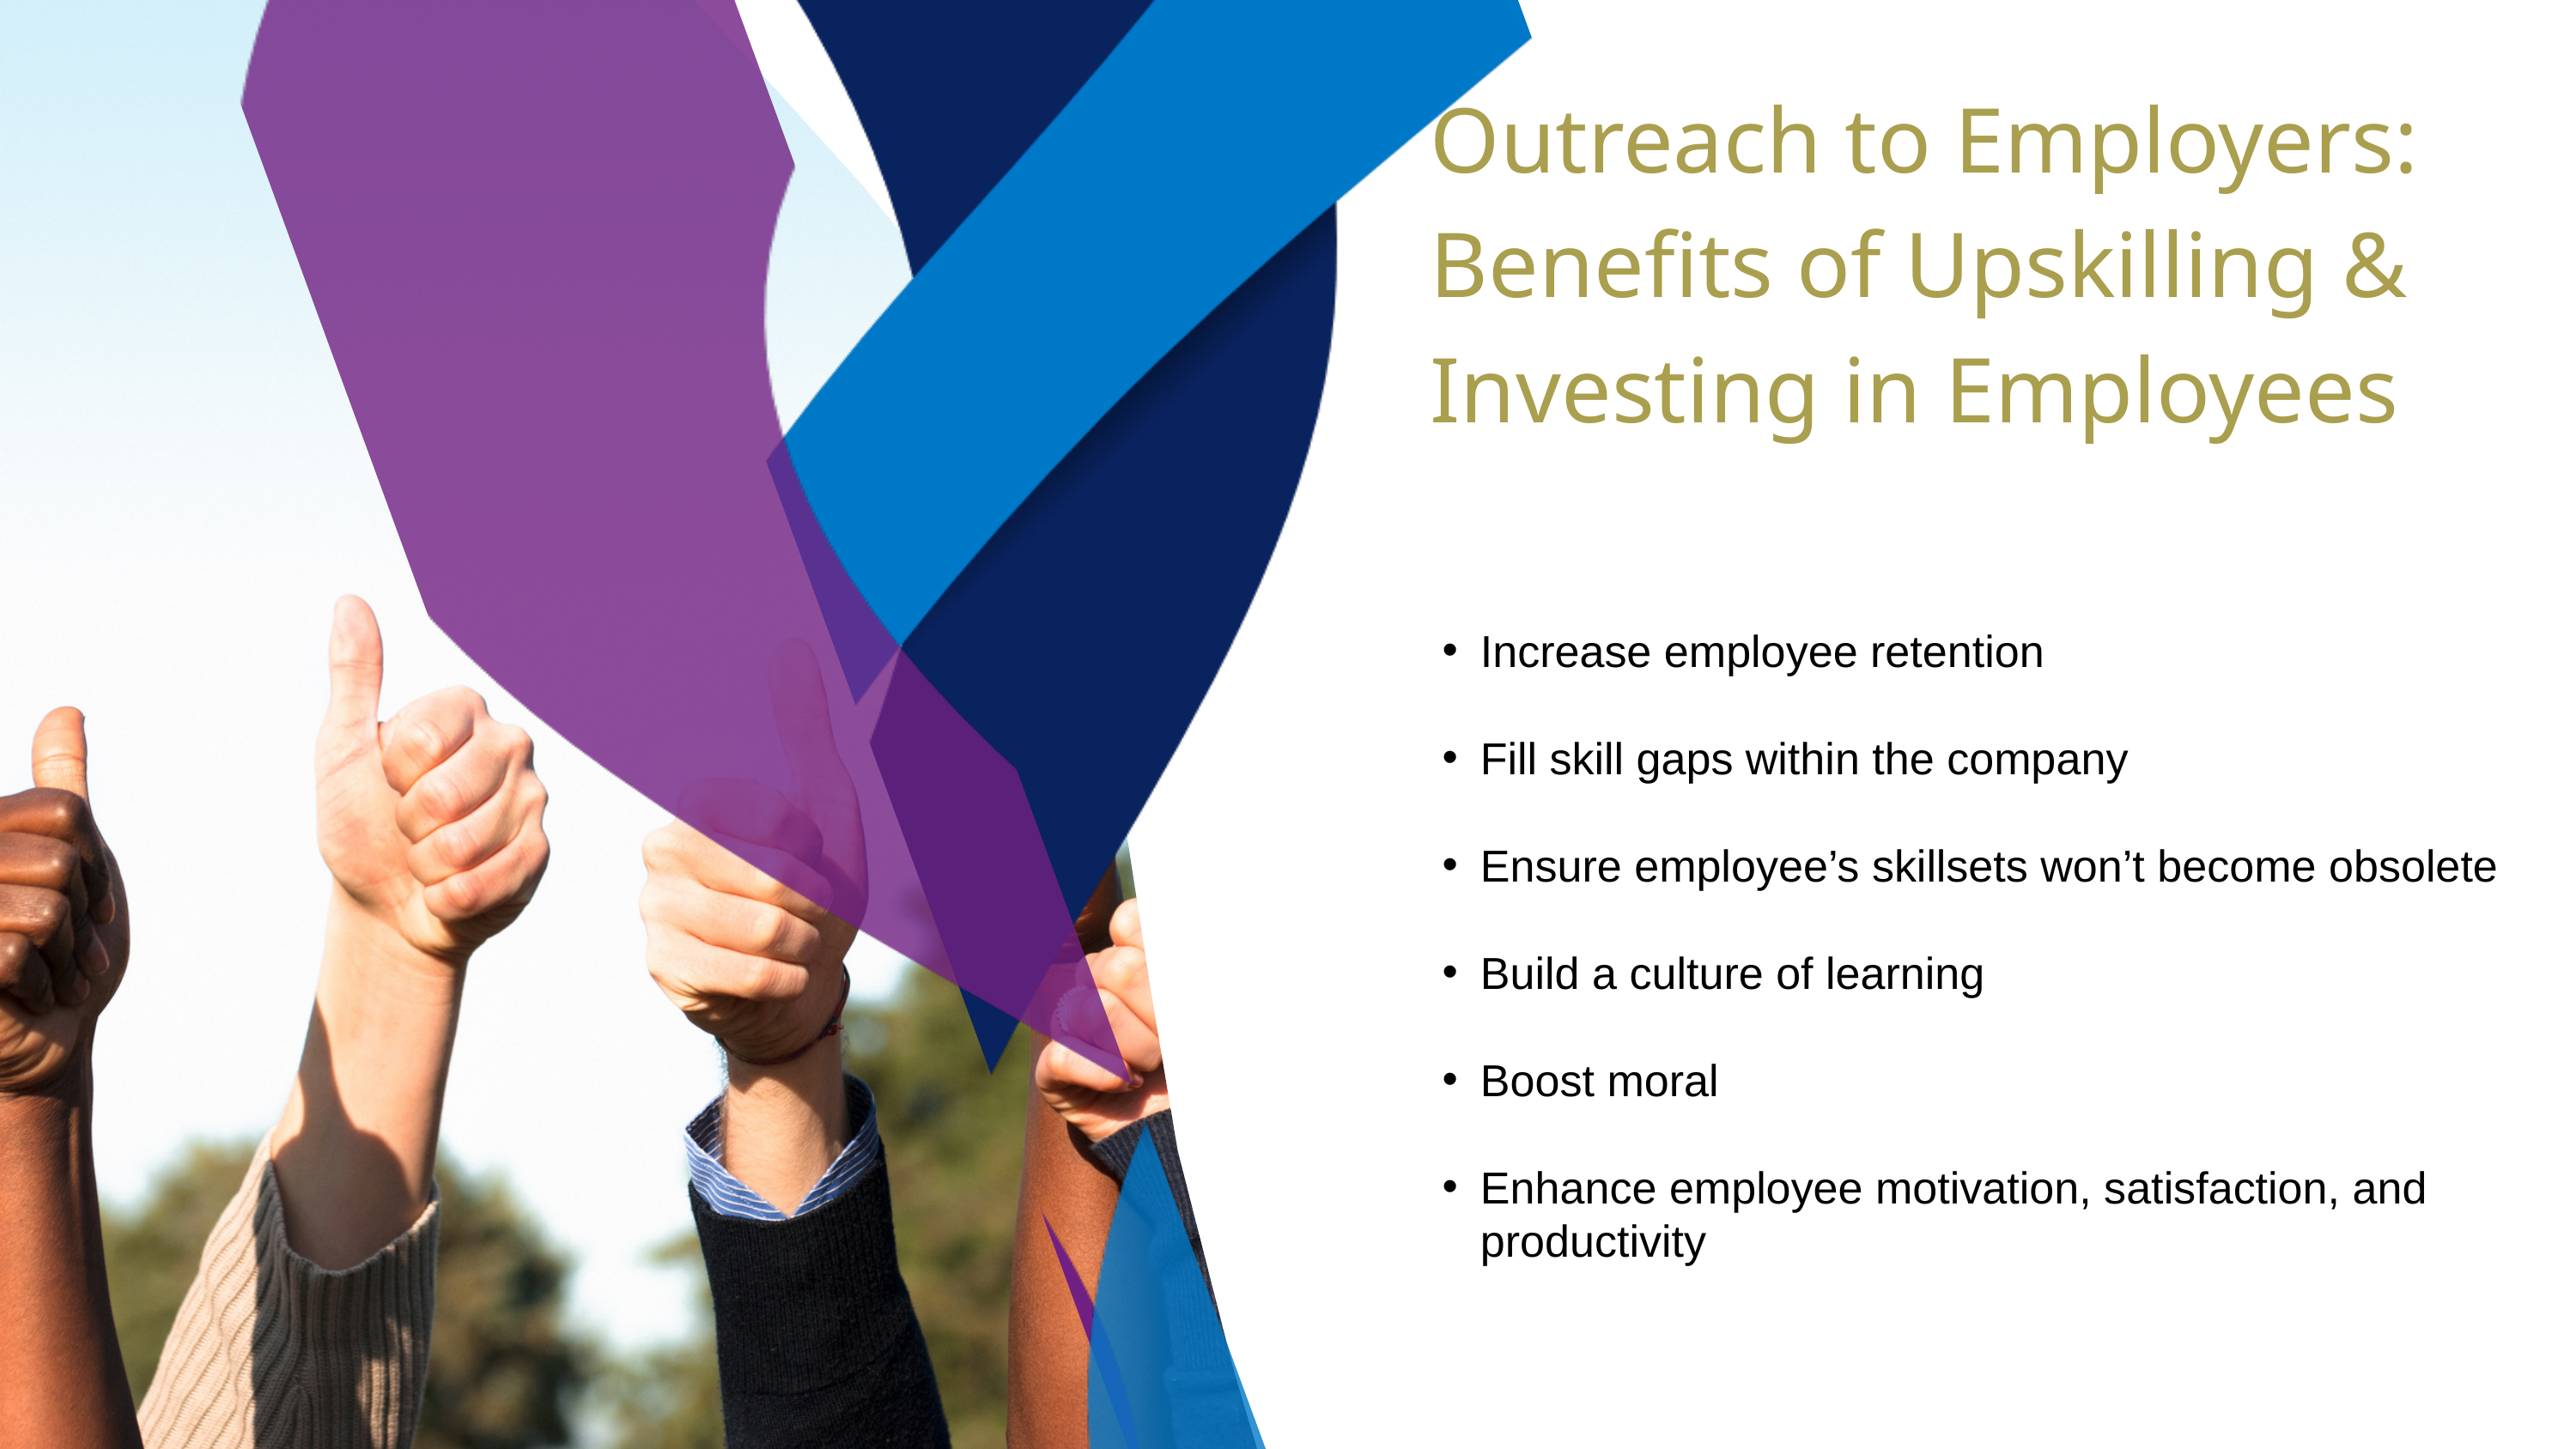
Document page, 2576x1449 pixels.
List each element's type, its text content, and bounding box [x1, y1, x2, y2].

text_box [1259, 0, 2050, 1449]
text_box Increase employee retention Fill skill gaps within the company Ensure employee’s skillsets won’t become obsolete Build a culture of learning Boost moral Enhance employee motivation, satisfaction, and productivity [1404, 622, 2539, 1320]
title Outreach to Employers: Benefits of Upskilling & Investing in Employees [1430, 65, 2539, 441]
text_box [0, 0, 1258, 1449]
text_box [1261, 1437, 1267, 1449]
